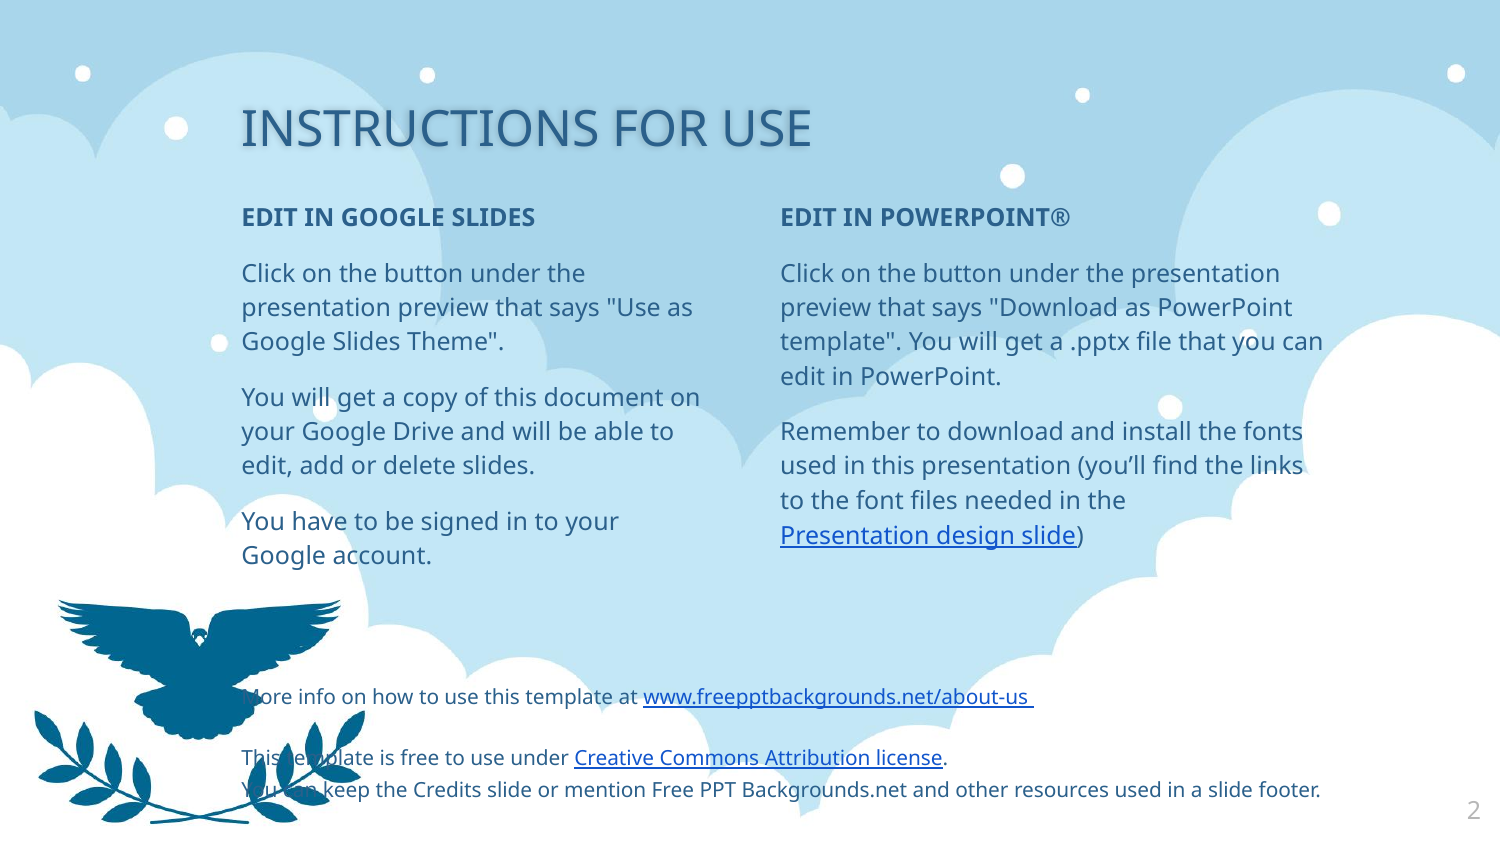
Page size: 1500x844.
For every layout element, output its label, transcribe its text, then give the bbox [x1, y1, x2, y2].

list More info on how to use this template at www.freepptbackgrounds.net/about-us This template is free to use under Creative Commons Attribution license. You can keep the Credits slide or mention Free PPT Backgrounds.net and other resources used in a slide footer. [241, 679, 1328, 770]
list EDIT IN POWERPOINT® Click on the button under the presentation preview that says "Download as PowerPoint template". You will get a .pptx file that you can edit in PowerPoint. Remember to download and install the fonts used in this presentation (you’ll find the links to the font files needed in the Presentation design slide) [780, 197, 1328, 664]
title INSTRUCTIONS FOR USE [241, 56, 866, 198]
picture [0, 0, 1500, 844]
list EDIT IN GOOGLE SLIDES Click on the button under the presentation preview that says "Use as Google Slides Theme". You will get a copy of this document on your Google Drive and will be able to edit, add or delete slides. You have to be signed in to your Google account. [241, 197, 711, 664]
slide_number ‹#› [1391, 779, 1482, 844]
